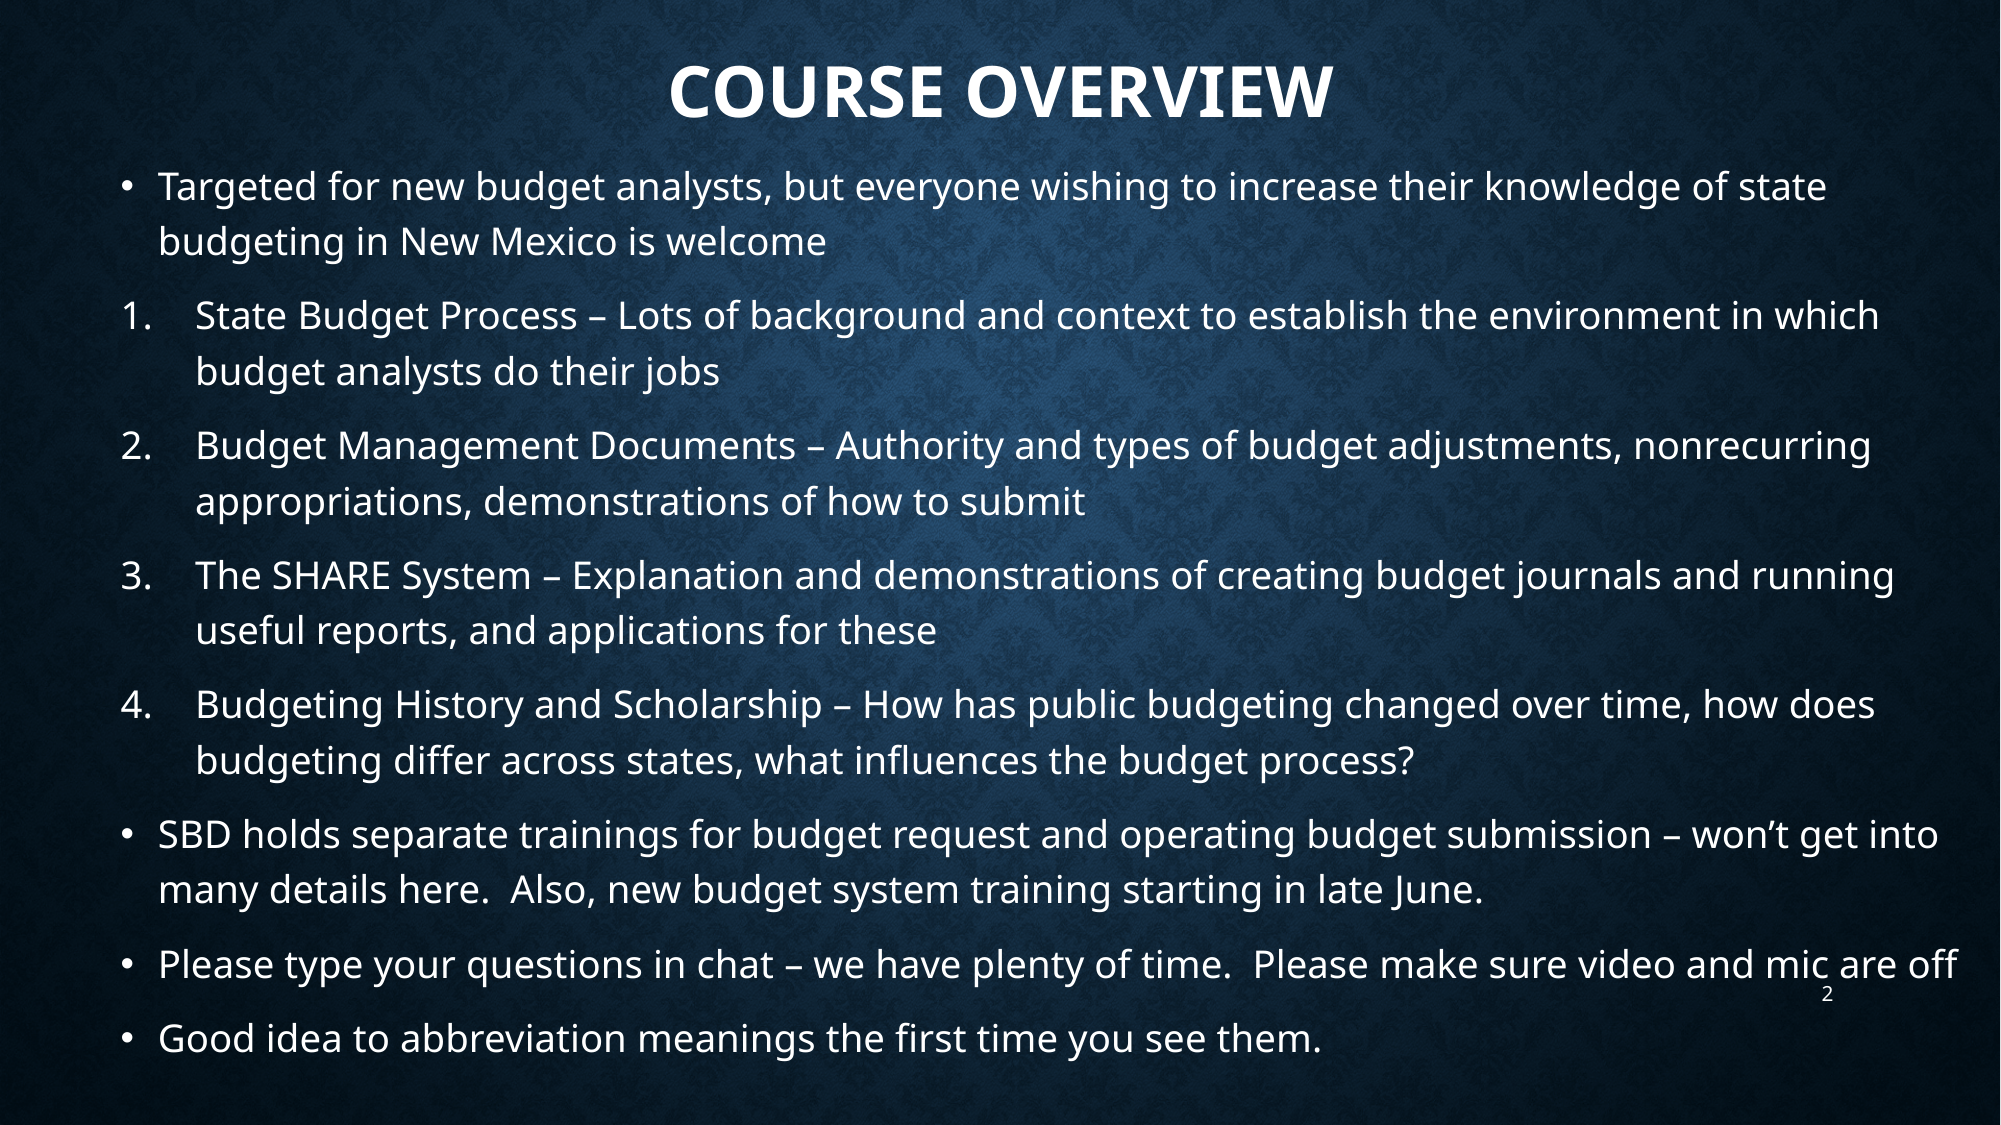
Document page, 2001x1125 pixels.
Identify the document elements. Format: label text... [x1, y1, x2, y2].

list Targeted for new budget analysts, but everyone wishing to increase their knowledge of state budgeting in New Mexico is welcome State Budget Process – Lots of background and context to establish the environment in which budget analysts do their jobs Budget Management Documents – Authority and types of budget adjustments, nonrecurring appropriations, demonstrations of how to submit The SHARE System – Explanation and demonstrations of creating budget journals and running useful reports, and applications for these Budgeting History and Scholarship – How has public budgeting changed over time, how does budgeting differ across states, what influences the budget process? SBD holds separate trainings for budget request and operating budget submission – won’t get into many details here. Also, new budget system training starting in late June. Please type your questions in chat – we have plenty of time. Please make sure video and mic are off Good idea to abbreviation meanings the first time you see them. [105, 145, 1977, 1079]
title Course overview [151, 24, 1851, 145]
slide_number 2 [1724, 965, 1849, 1025]
